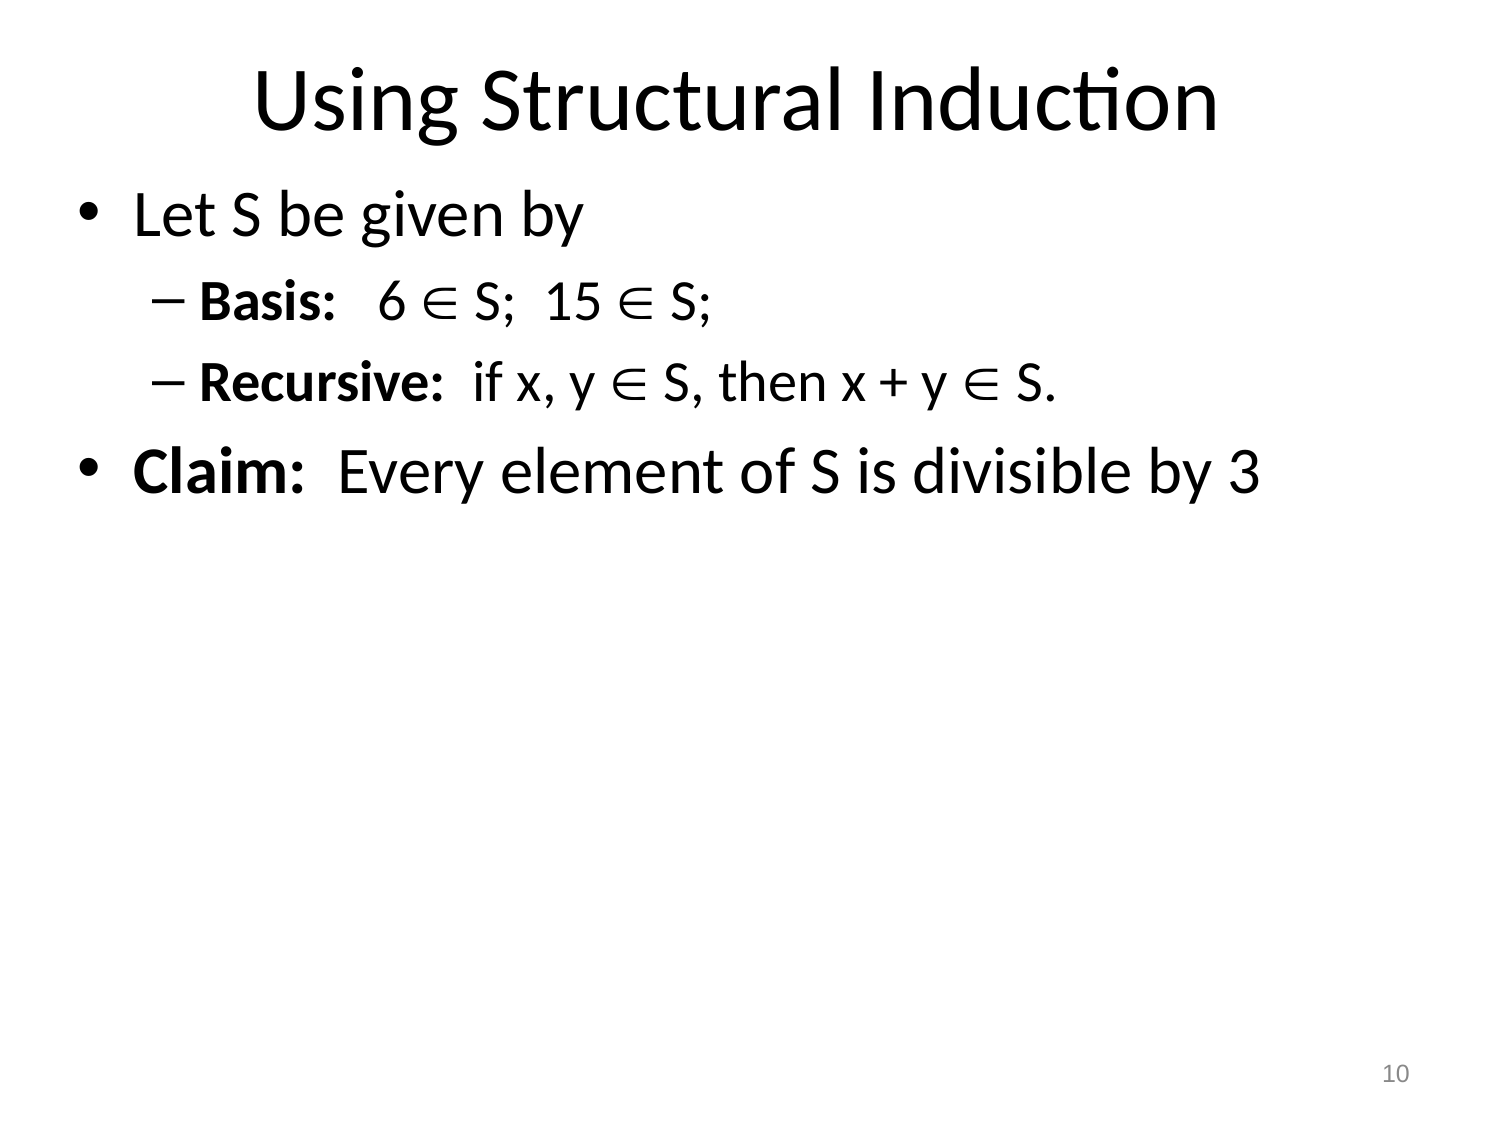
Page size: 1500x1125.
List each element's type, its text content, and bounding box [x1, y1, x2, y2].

list Let S be given by Basis: 6  S; 15  S; Recursive: if x, y  S, then x + y  S. Claim: Every element of S is divisible by 3 [62, 162, 1413, 905]
slide_number 10 [1074, 1042, 1425, 1103]
title Using Structural Induction [62, 0, 1413, 162]
